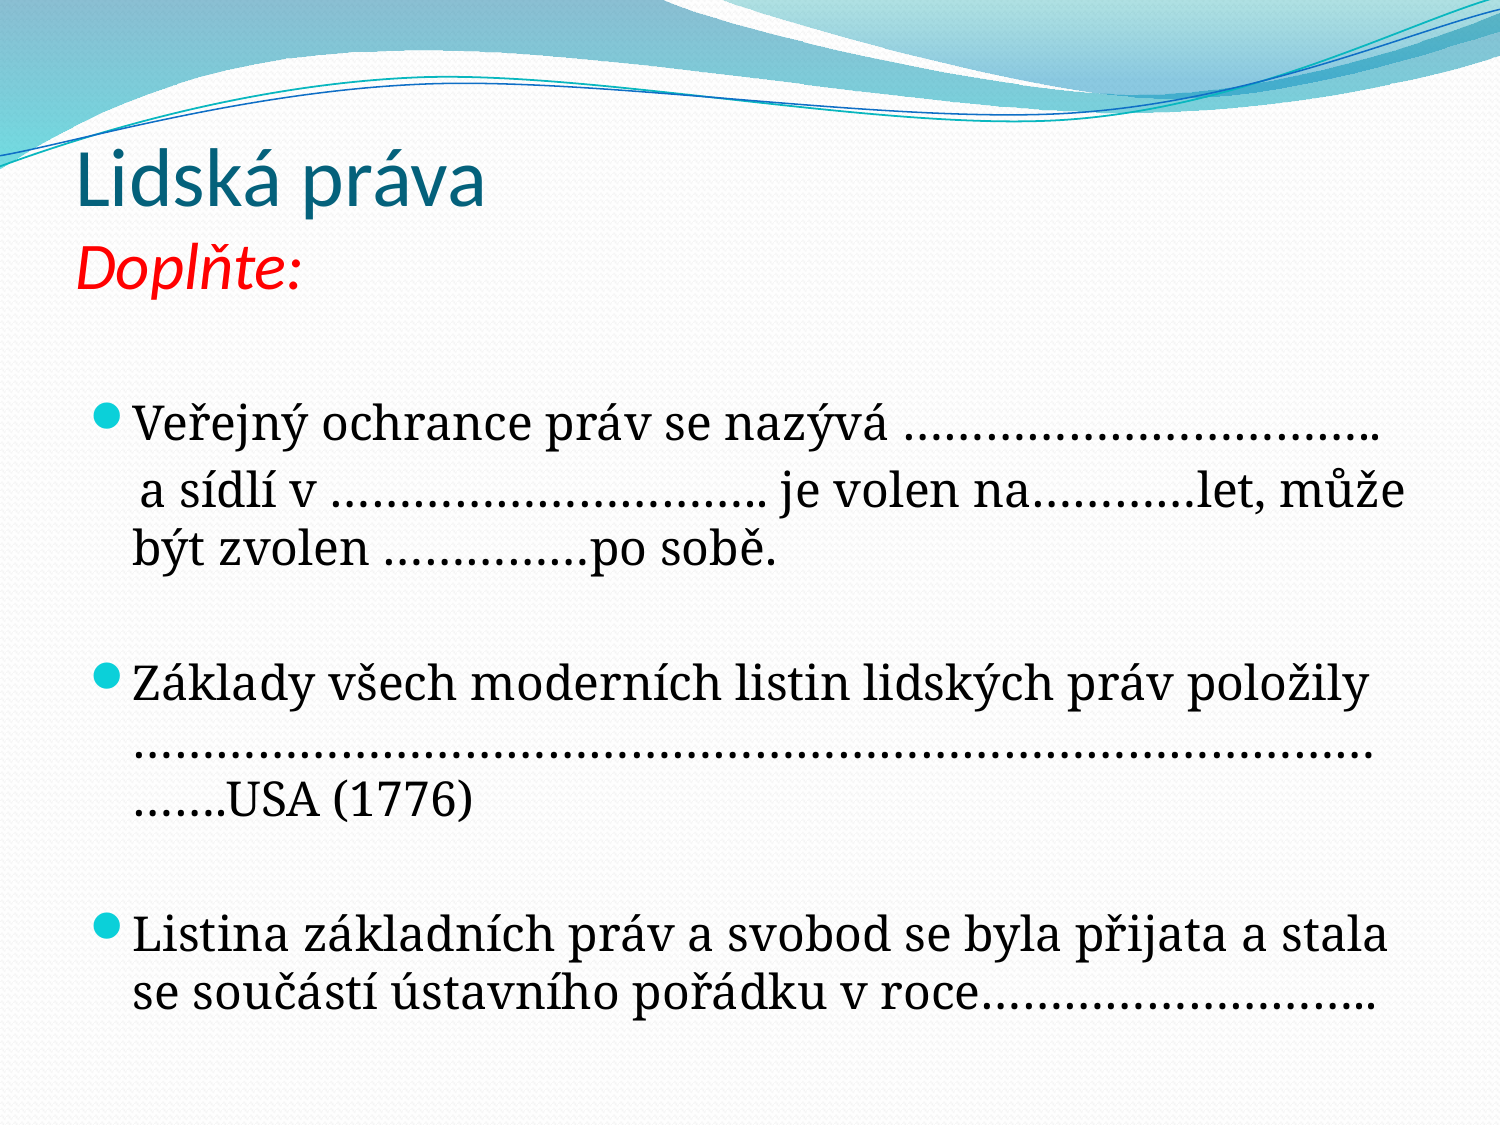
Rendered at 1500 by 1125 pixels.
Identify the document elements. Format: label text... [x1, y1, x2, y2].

title Lidská práva Doplňte: [75, 115, 1425, 303]
list Veřejný ochrance práv se nazývá …………………………….. a sídlí v ………………………….. je volen na…………let, může být zvolen ……………po sobě. Základy všech moderních listin lidských práv položily …………………………………………………………………………………….USA (1776) Listina základních práv a svobod se byla přijata a stala se součástí ústavního pořádku v roce……………………….. [75, 317, 1425, 1038]
